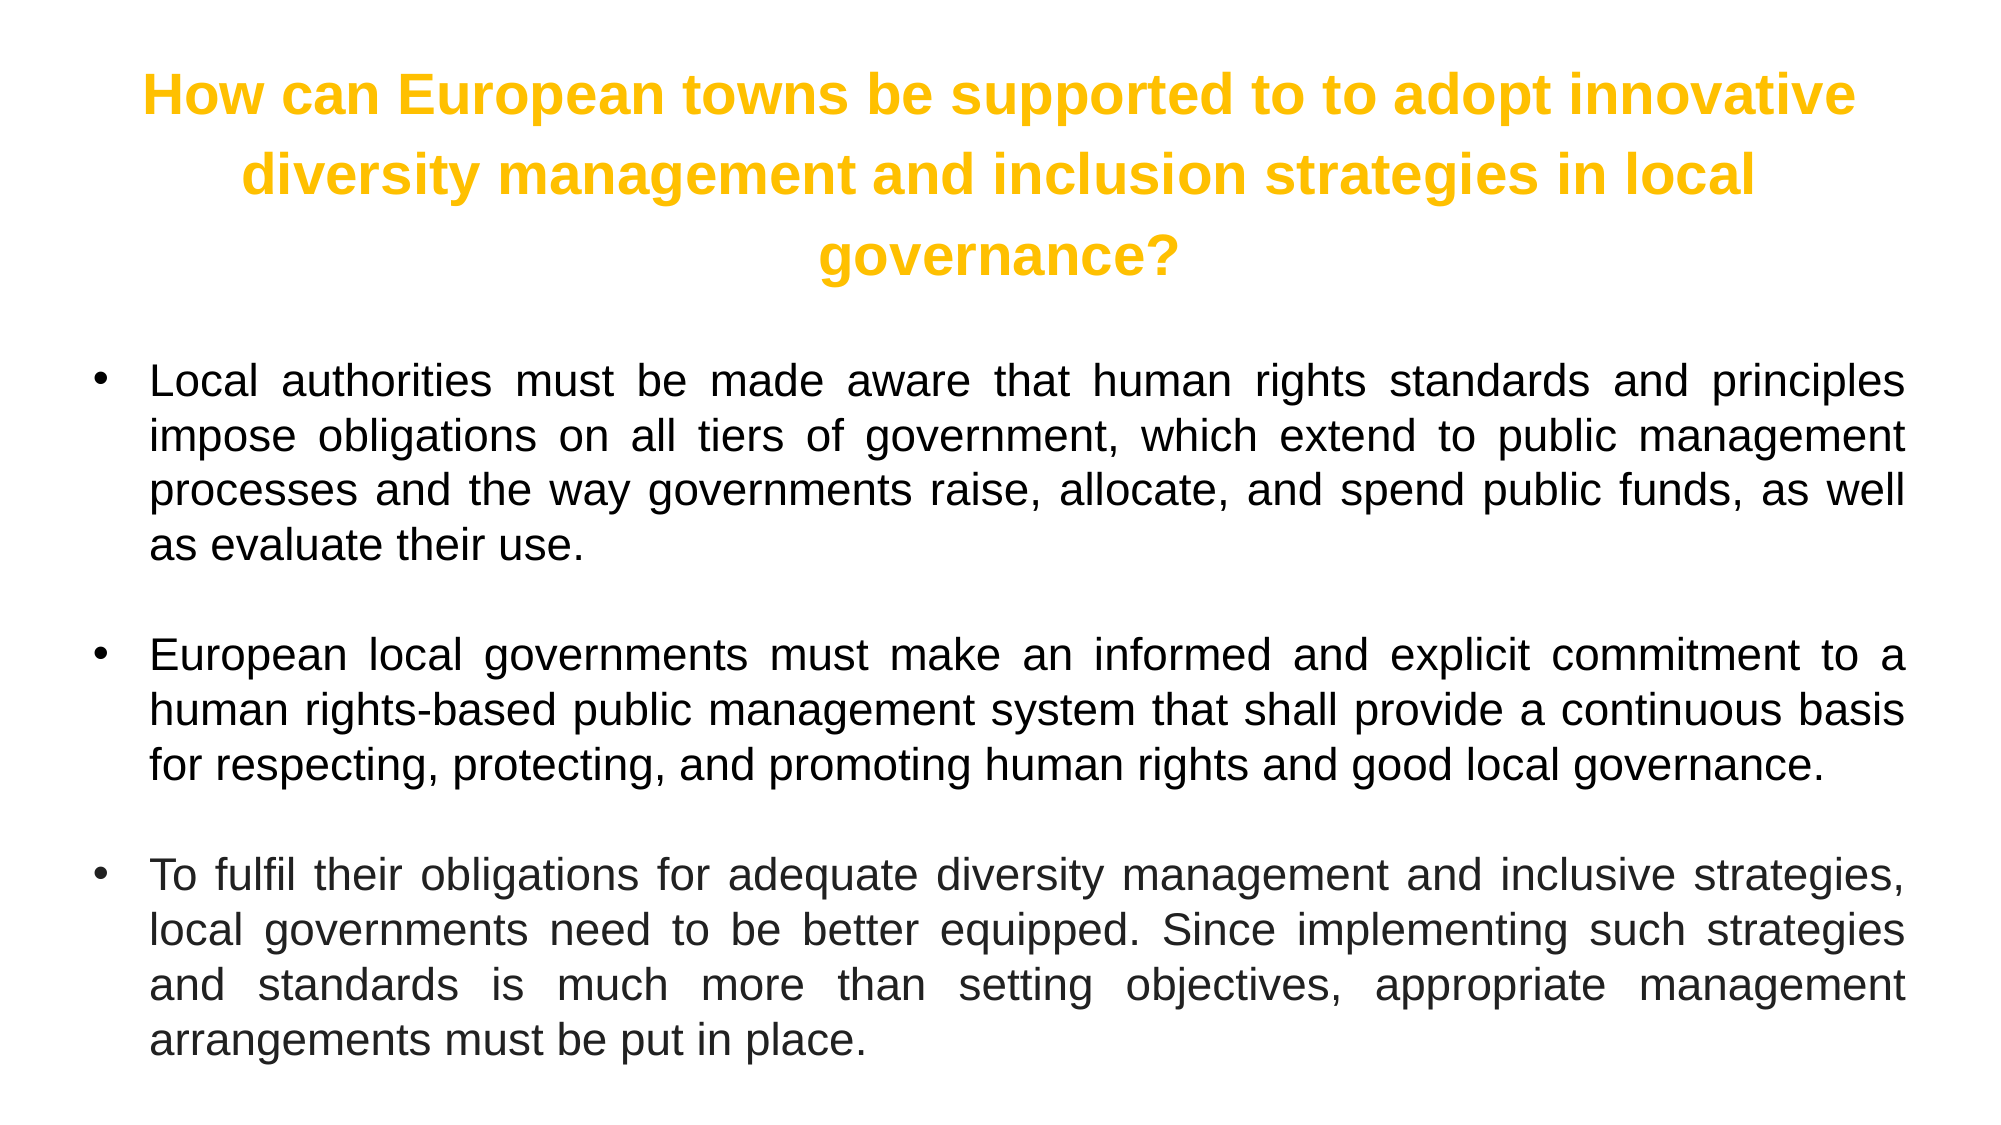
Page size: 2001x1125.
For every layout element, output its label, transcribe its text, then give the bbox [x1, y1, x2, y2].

text_box How can European towns be supported to to adopt innovative diversity management and inclusion strategies in local governance? Local authorities must be made aware that human rights standards and principles impose obligations on all tiers of government, which extend to public management processes and the way governments raise, allocate, and spend public funds, as well as evaluate their use. European local governments must make an informed and explicit commitment to a human rights-based public management system that shall provide a continuous basis for respecting, protecting, and promoting human rights and good local governance. To fulfil their obligations for adequate diversity management and inclusive strategies, local governments need to be better equipped. Since implementing such strategies and standards is much more than setting objectives, appropriate management arrangements must be put in place. [78, 38, 1922, 1125]
